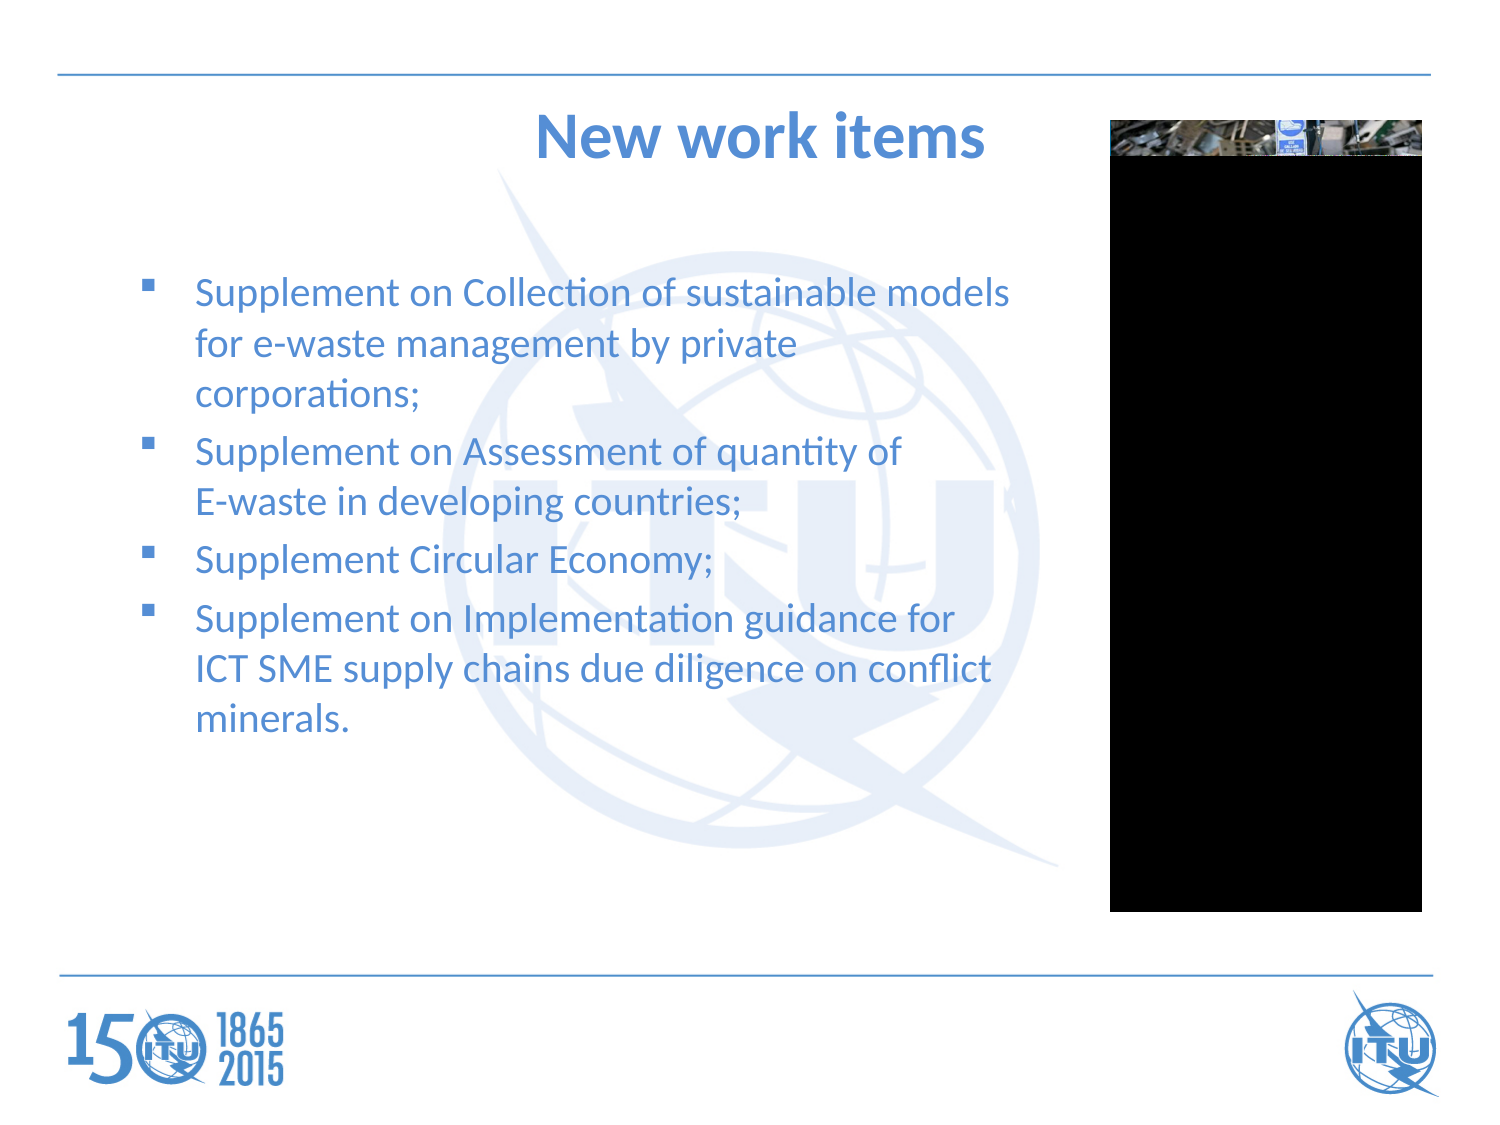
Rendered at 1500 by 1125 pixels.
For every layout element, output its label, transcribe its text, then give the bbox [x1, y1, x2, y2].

title New work items [123, 79, 1399, 186]
list Supplement on Collection of sustainable models for e-waste management by private corporations; Supplement on Assessment of quantity of E-waste in developing countries; Supplement Circular Economy; Supplement on Implementation guidance for ICT SME supply chains due diligence on conflict minerals. [123, 257, 1034, 857]
picture [0, 0, 1500, 1125]
